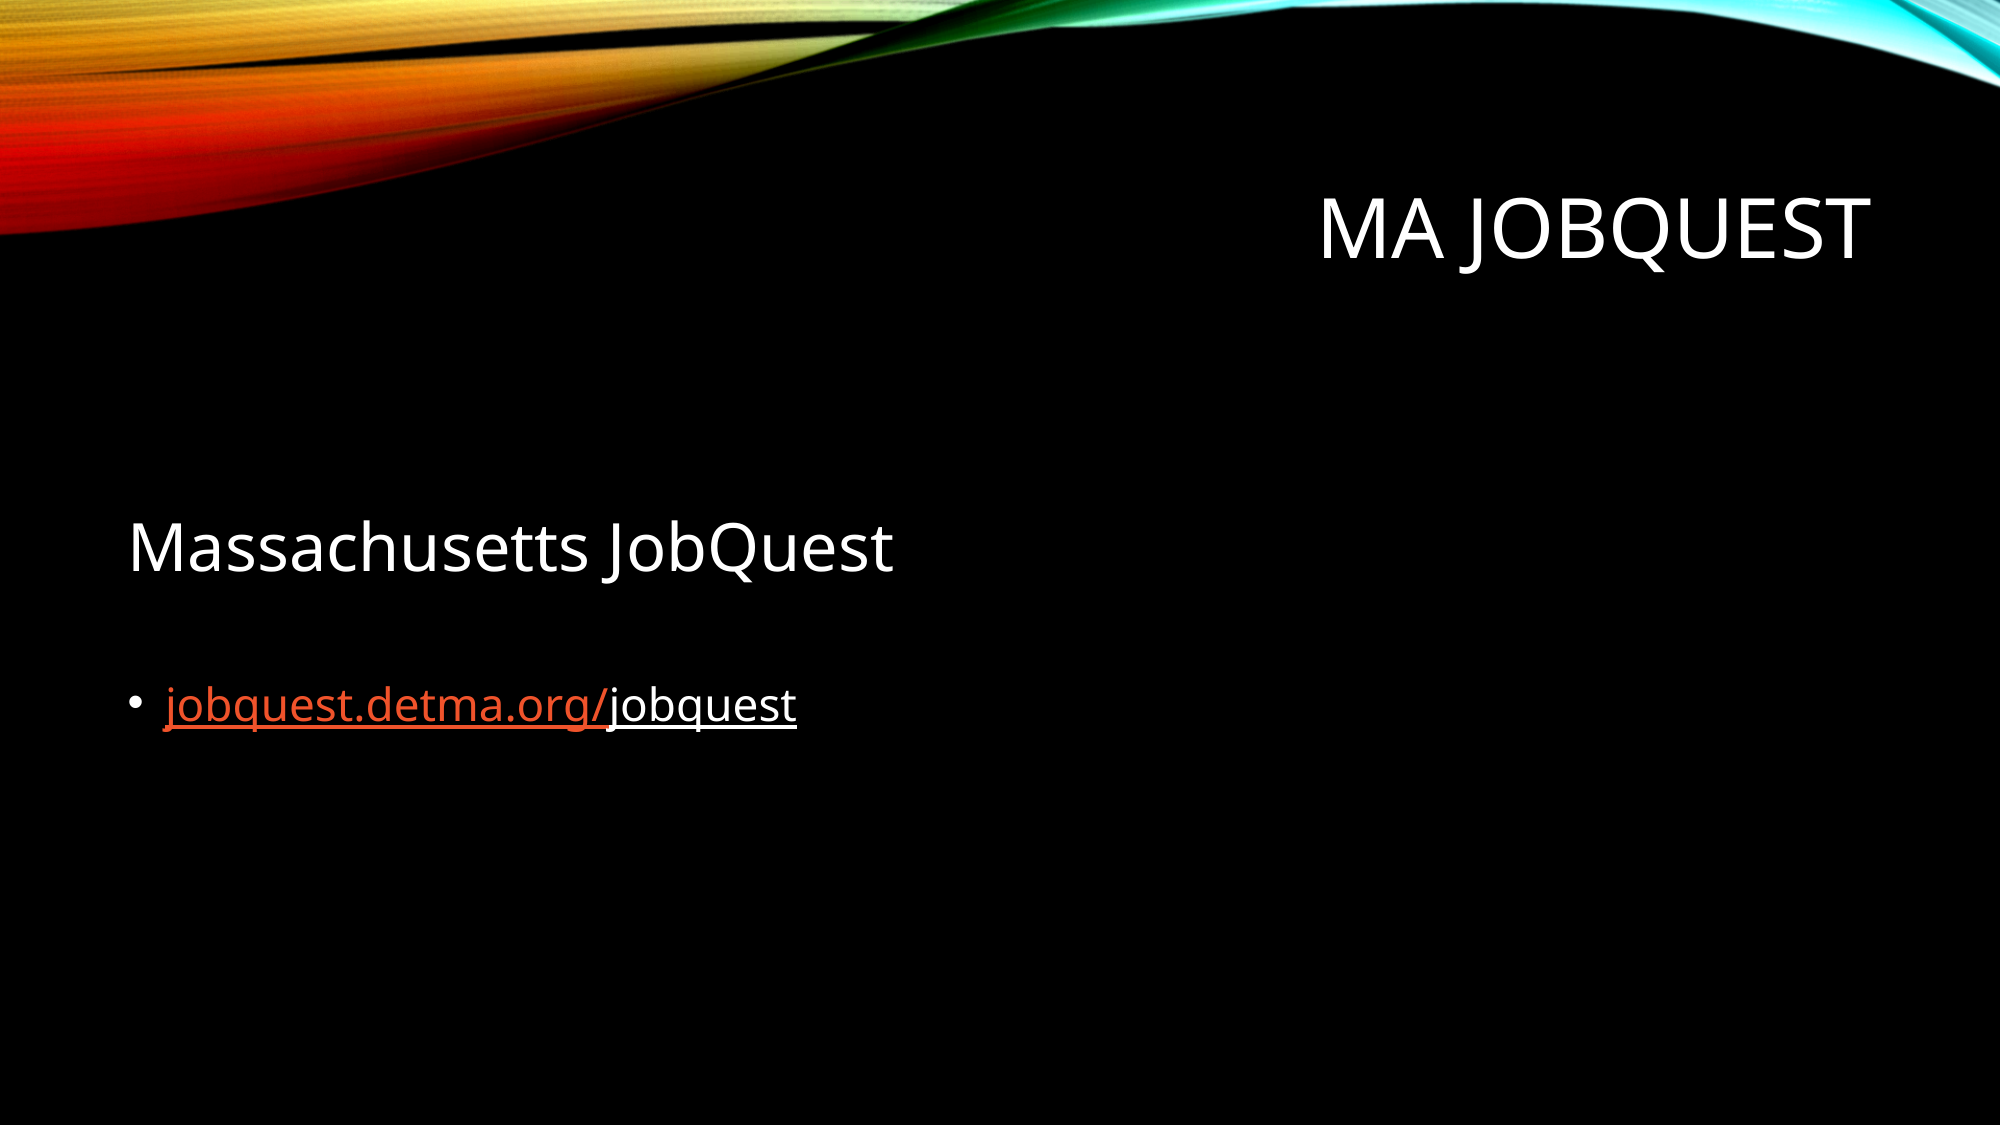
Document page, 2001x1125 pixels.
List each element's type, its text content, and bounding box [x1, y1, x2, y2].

list Massachusetts JobQuest jobquest.detma.org/jobquest [112, 360, 1888, 1021]
picture [0, 0, 2000, 237]
title MA JobQuest [474, 125, 1888, 338]
